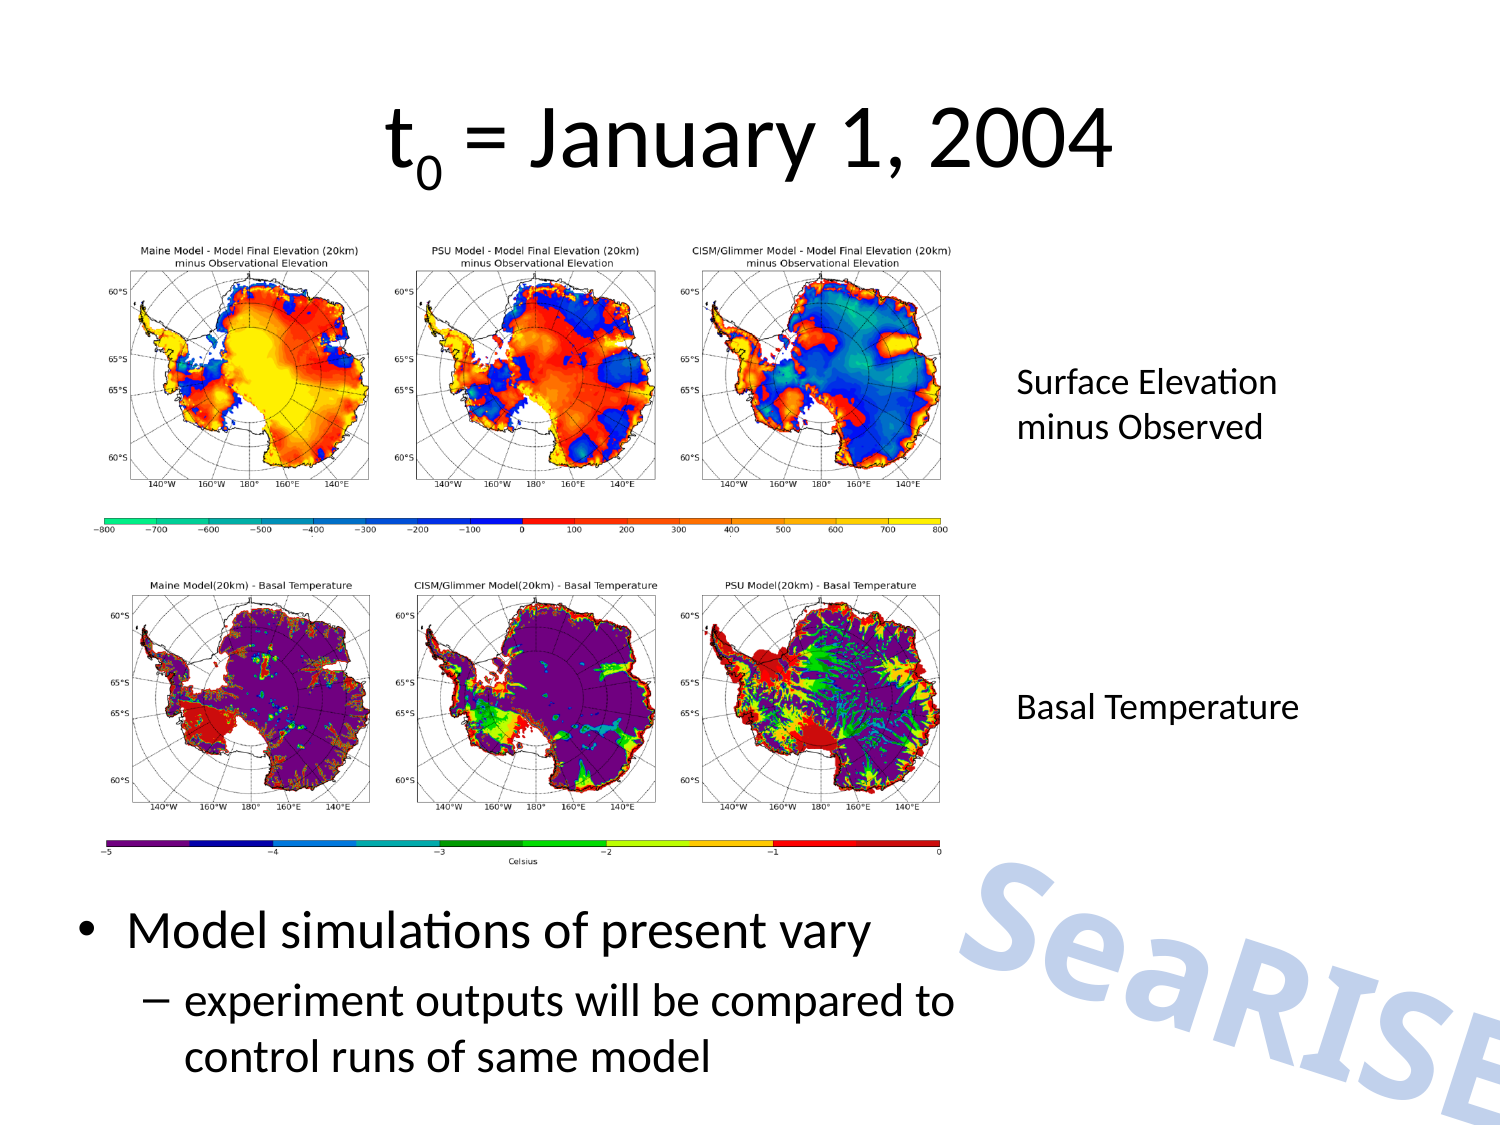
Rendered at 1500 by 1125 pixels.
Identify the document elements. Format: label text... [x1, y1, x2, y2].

text_box Basal Temperature [1001, 674, 1315, 735]
picture [74, 212, 976, 900]
list Model simulations of present vary experiment outputs will be compared to control runs of same model [62, 887, 1050, 1093]
title t0 = January 1, 2004 [75, 45, 1425, 233]
text_box Surface Elevation minus Observed [1001, 349, 1302, 455]
